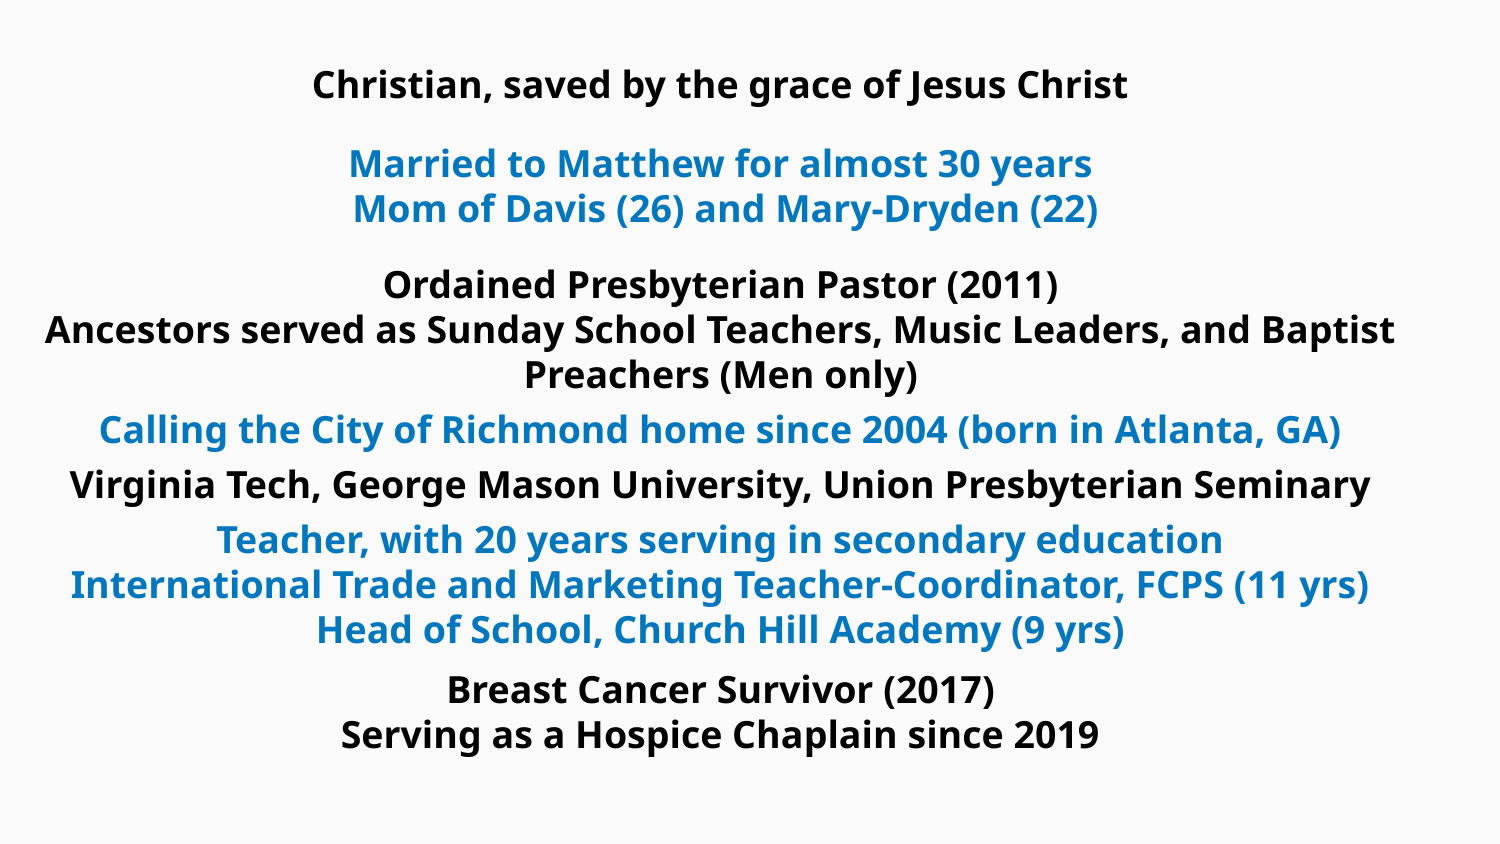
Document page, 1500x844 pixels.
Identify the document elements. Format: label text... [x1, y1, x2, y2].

text_box Christian, saved by the grace of Jesus Christ Married to Matthew for almost 30 years Mom of Davis (26) and Mary-Dryden (22) Ordained Presbyterian Pastor (2011) Ancestors served as Sunday School Teachers, Music Leaders, and Baptist Preachers (Men only) Calling the City of Richmond home since 2004 (born in Atlanta, GA) Virginia Tech, George Mason University, Union Presbyterian Seminary Teacher, with 20 years serving in secondary education International Trade and Marketing Teacher-Coordinator, FCPS (11 yrs) Head of School, Church Hill Academy (9 yrs) Breast Cancer Survivor (2017) Serving as a Hospice Chaplain since 2019 [0, 46, 1442, 797]
